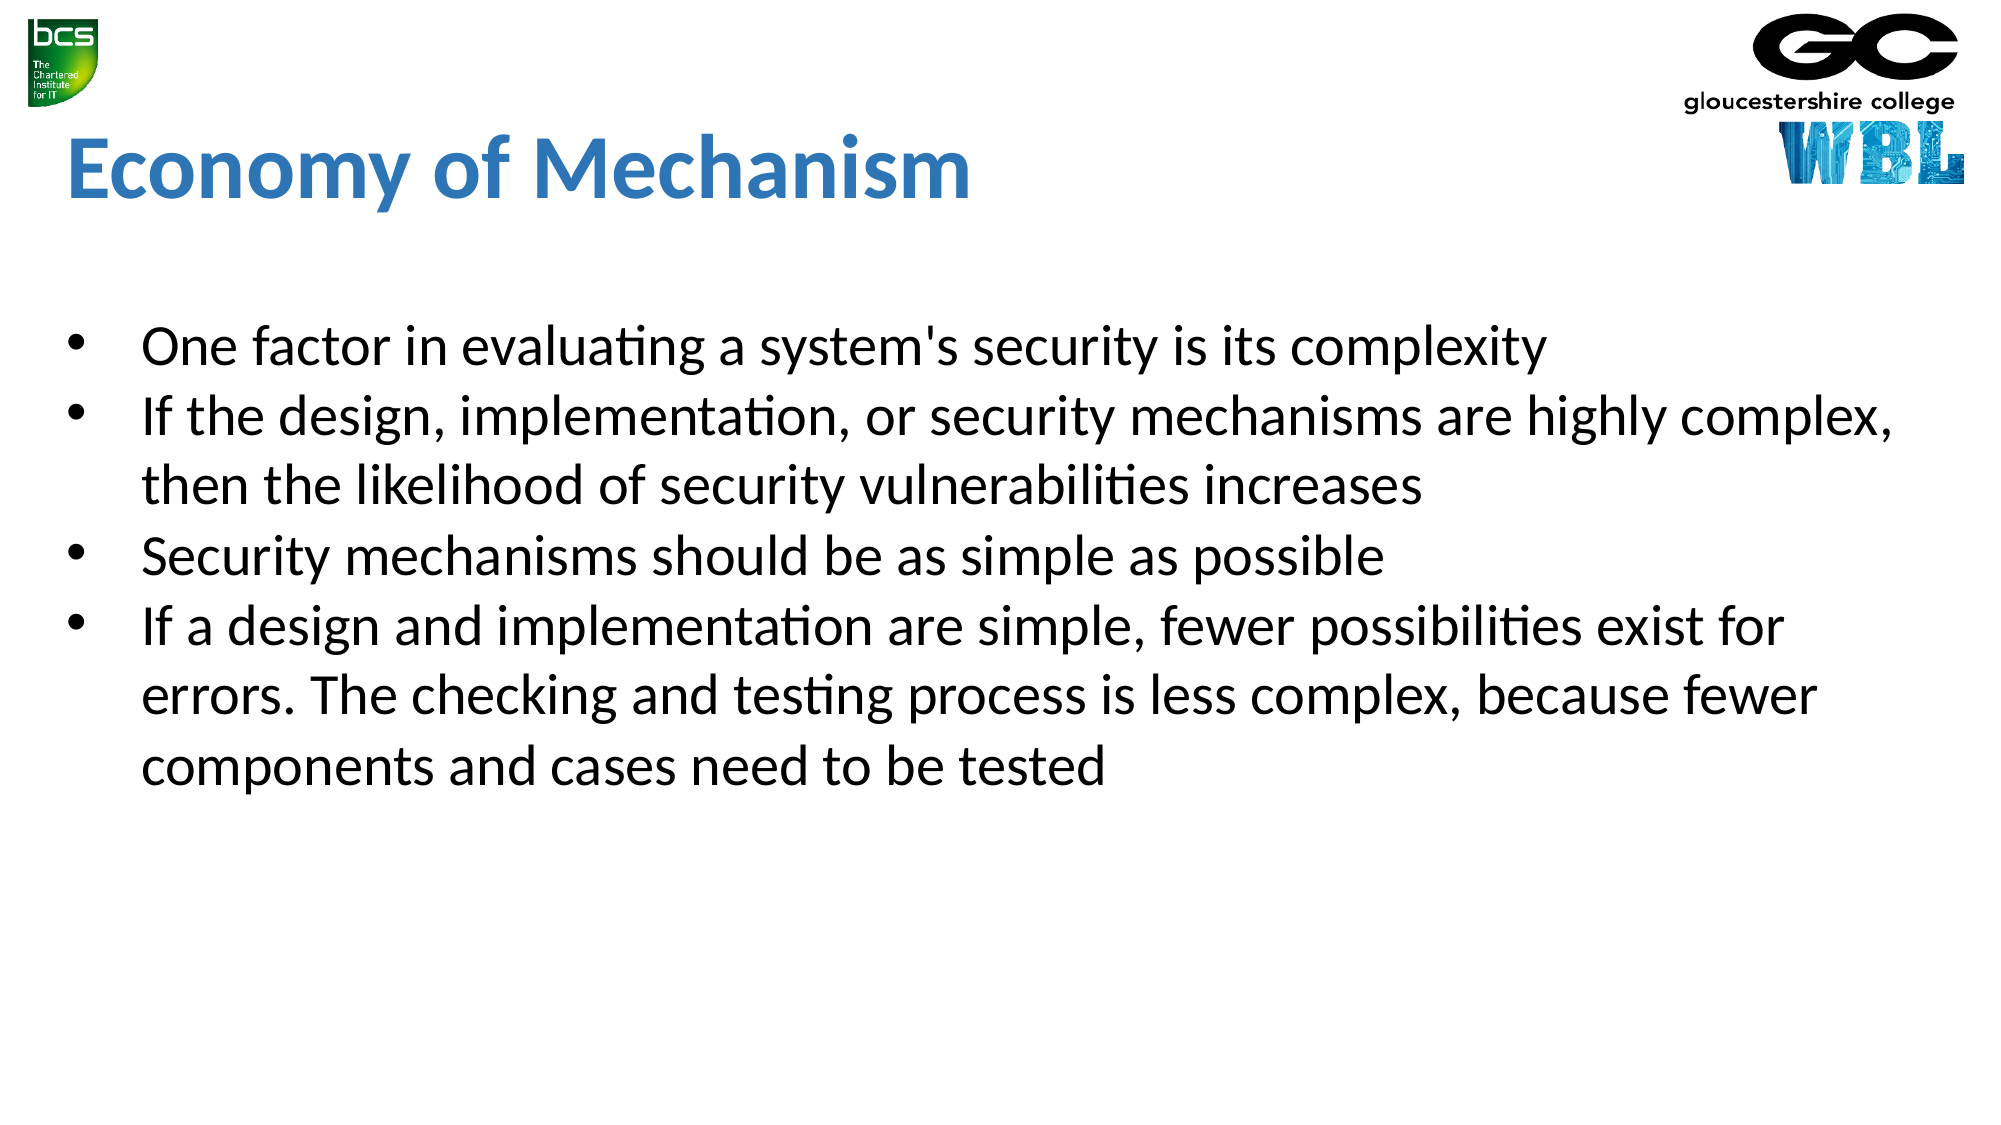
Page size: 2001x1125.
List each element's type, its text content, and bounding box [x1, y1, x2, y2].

text_box Economy of Mechanism [51, 59, 1953, 278]
picture [28, 19, 98, 107]
text_box One factor in evaluating a system's security is its complexity If the design, implementation, or security mechanisms are highly complex, then the likelihood of security vulnerabilities increases Security mechanisms should be as simple as possible If a design and implementation are simple, fewer possibilities exist for errors. The checking and testing process is less complex, because fewer components and cases need to be tested [51, 299, 1953, 1109]
picture [1674, 5, 1964, 155]
picture [1953, 163, 1959, 172]
